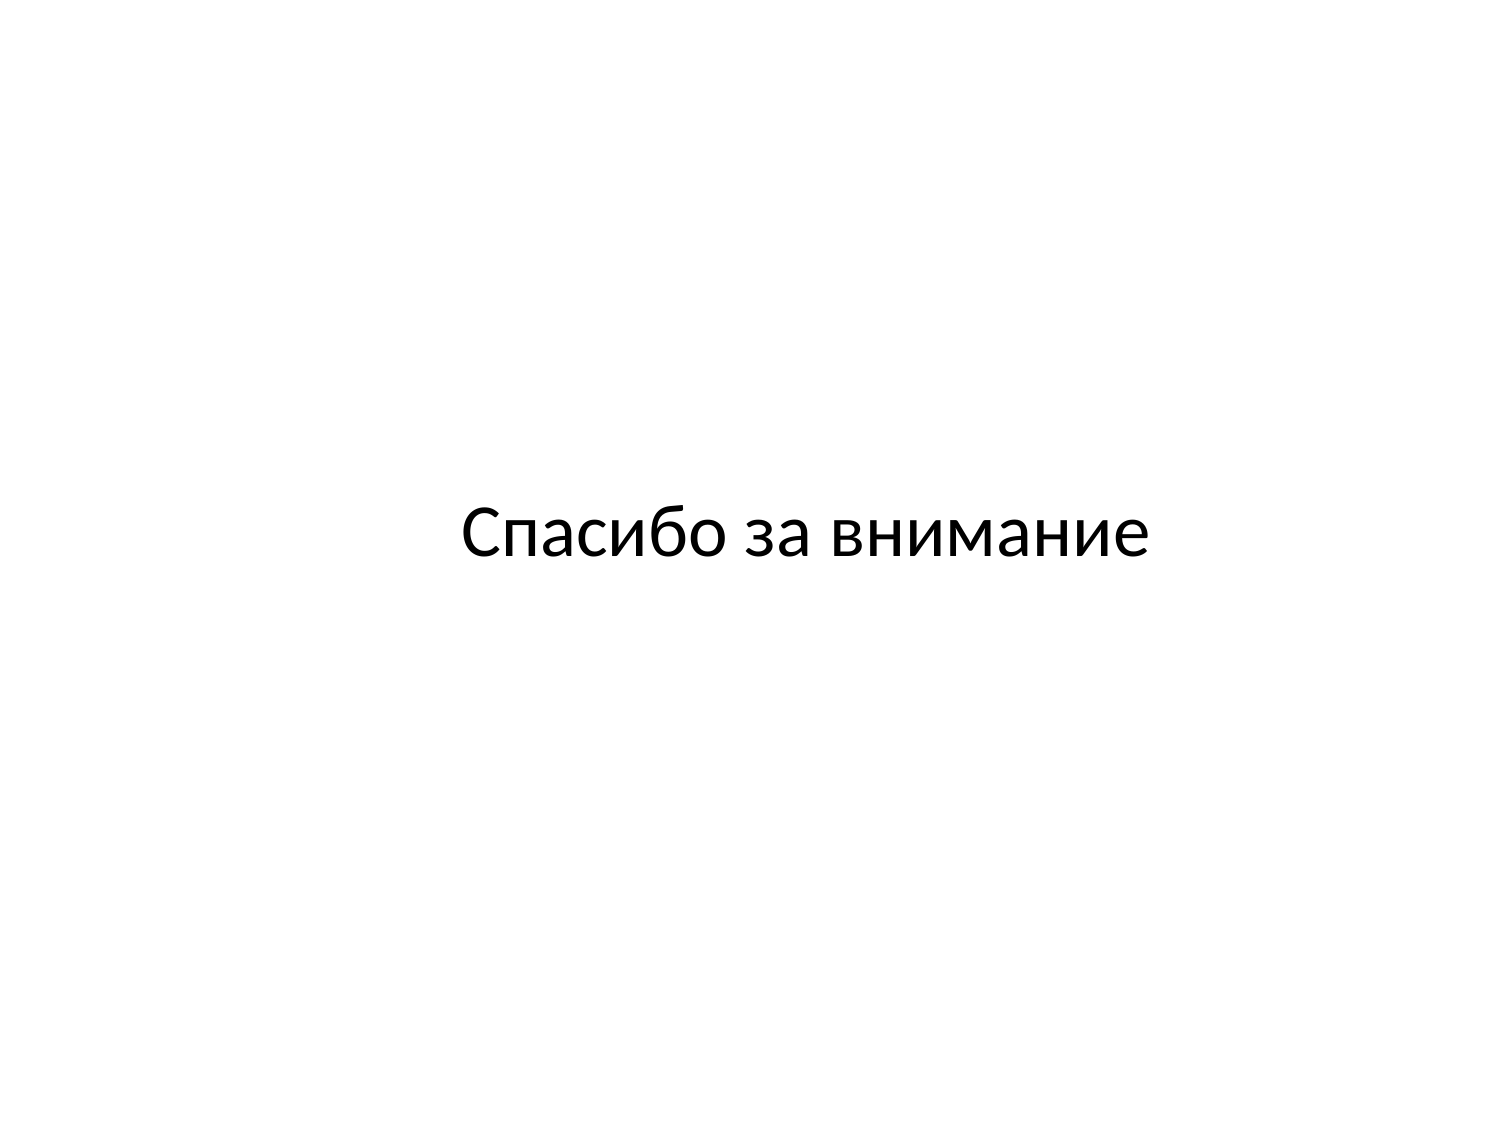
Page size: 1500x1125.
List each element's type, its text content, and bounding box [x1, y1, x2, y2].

text_box Спасибо за внимание [446, 474, 1166, 579]
